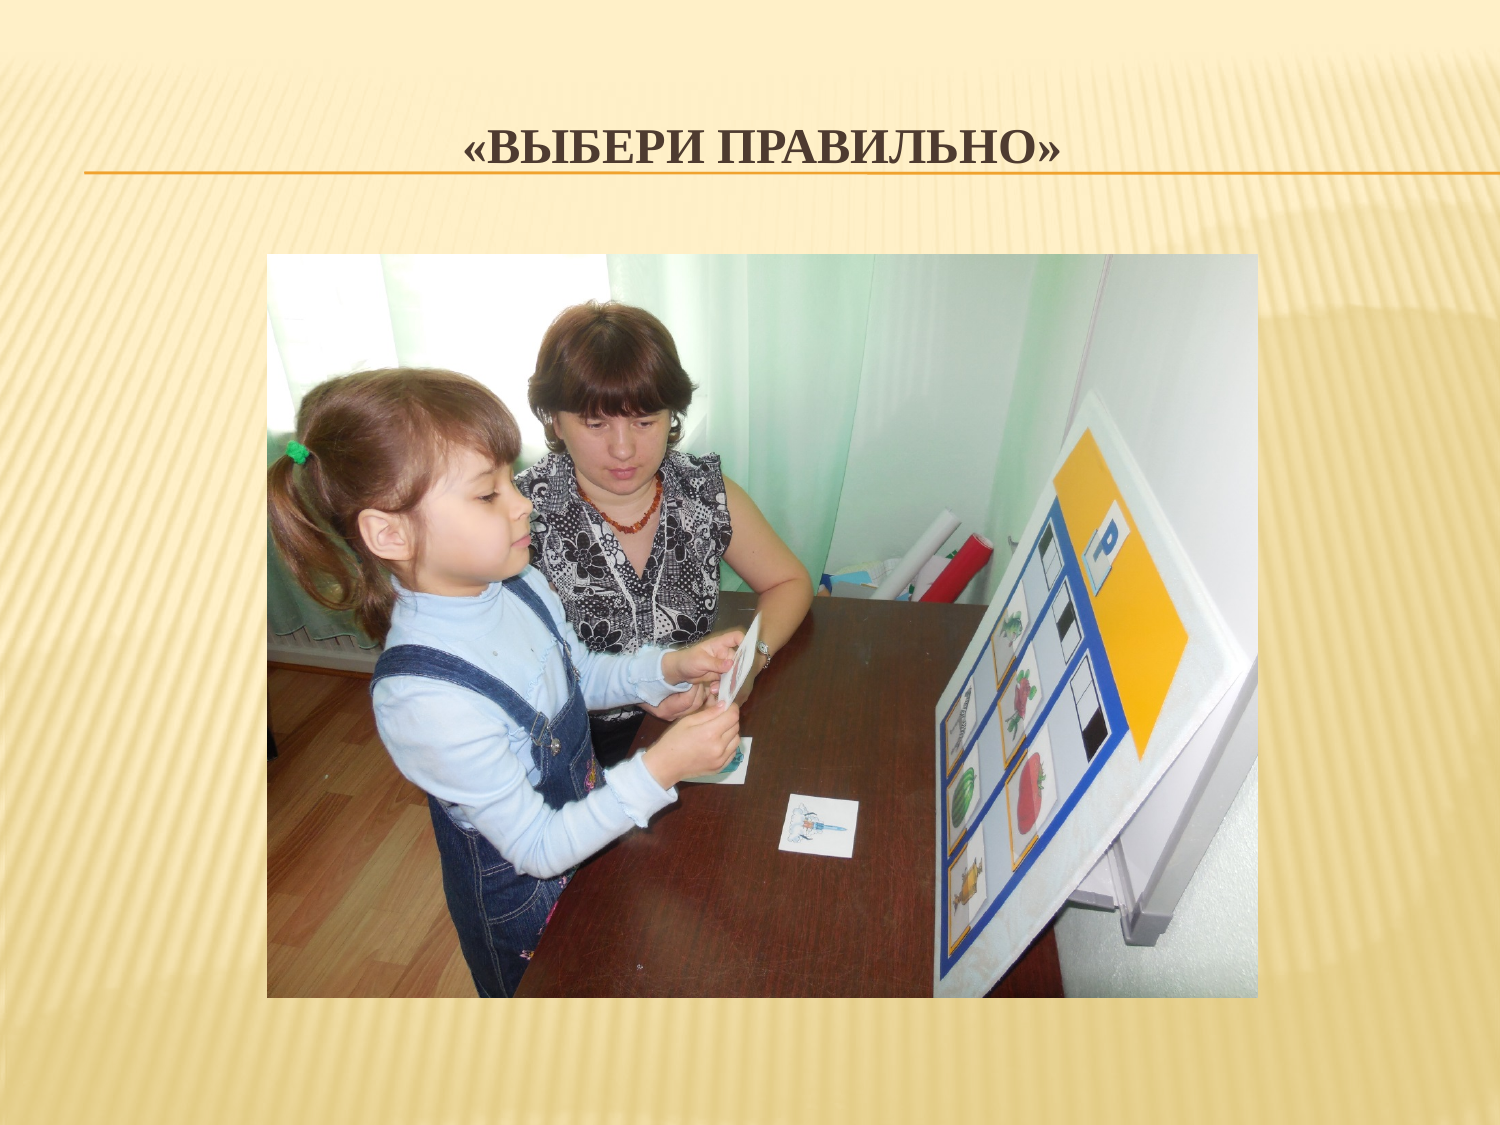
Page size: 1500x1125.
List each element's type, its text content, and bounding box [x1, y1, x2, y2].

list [267, 254, 1258, 998]
title «Выбери правильно» [50, 75, 1475, 213]
